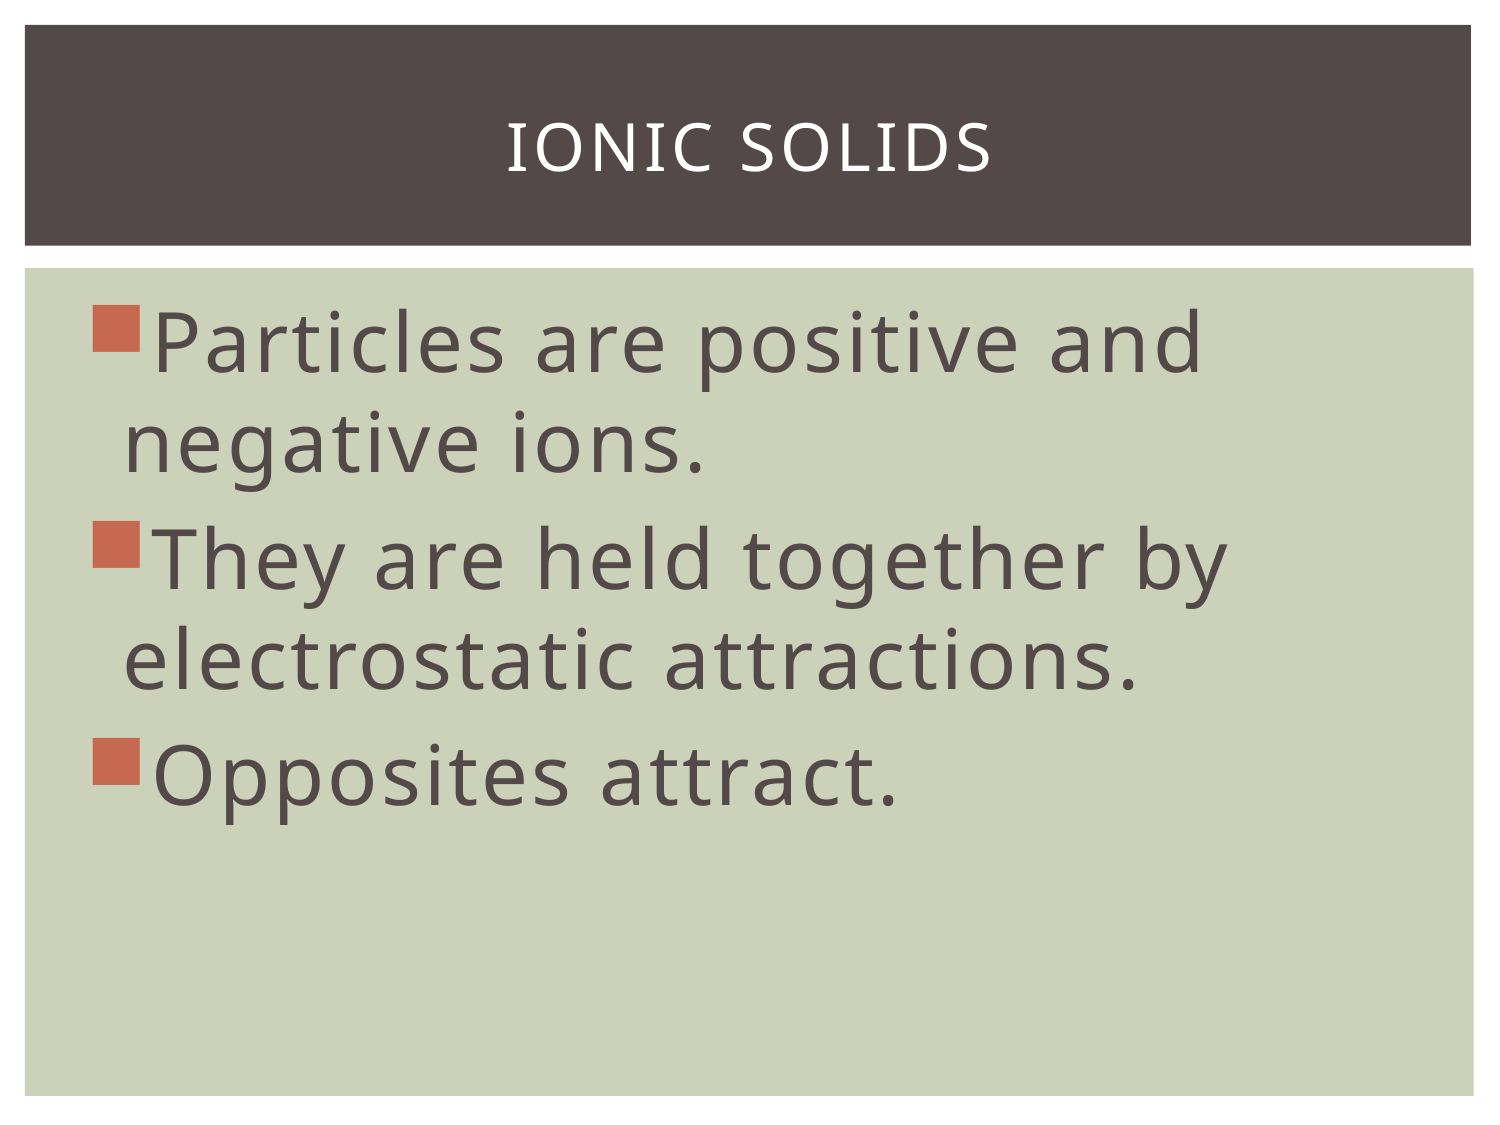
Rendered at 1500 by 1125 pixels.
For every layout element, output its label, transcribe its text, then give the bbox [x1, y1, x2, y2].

title Ionic solids [62, 58, 1438, 232]
list Particles are positive and negative ions. They are held together by electrostatic attractions. Opposites attract. [62, 281, 1442, 1005]
